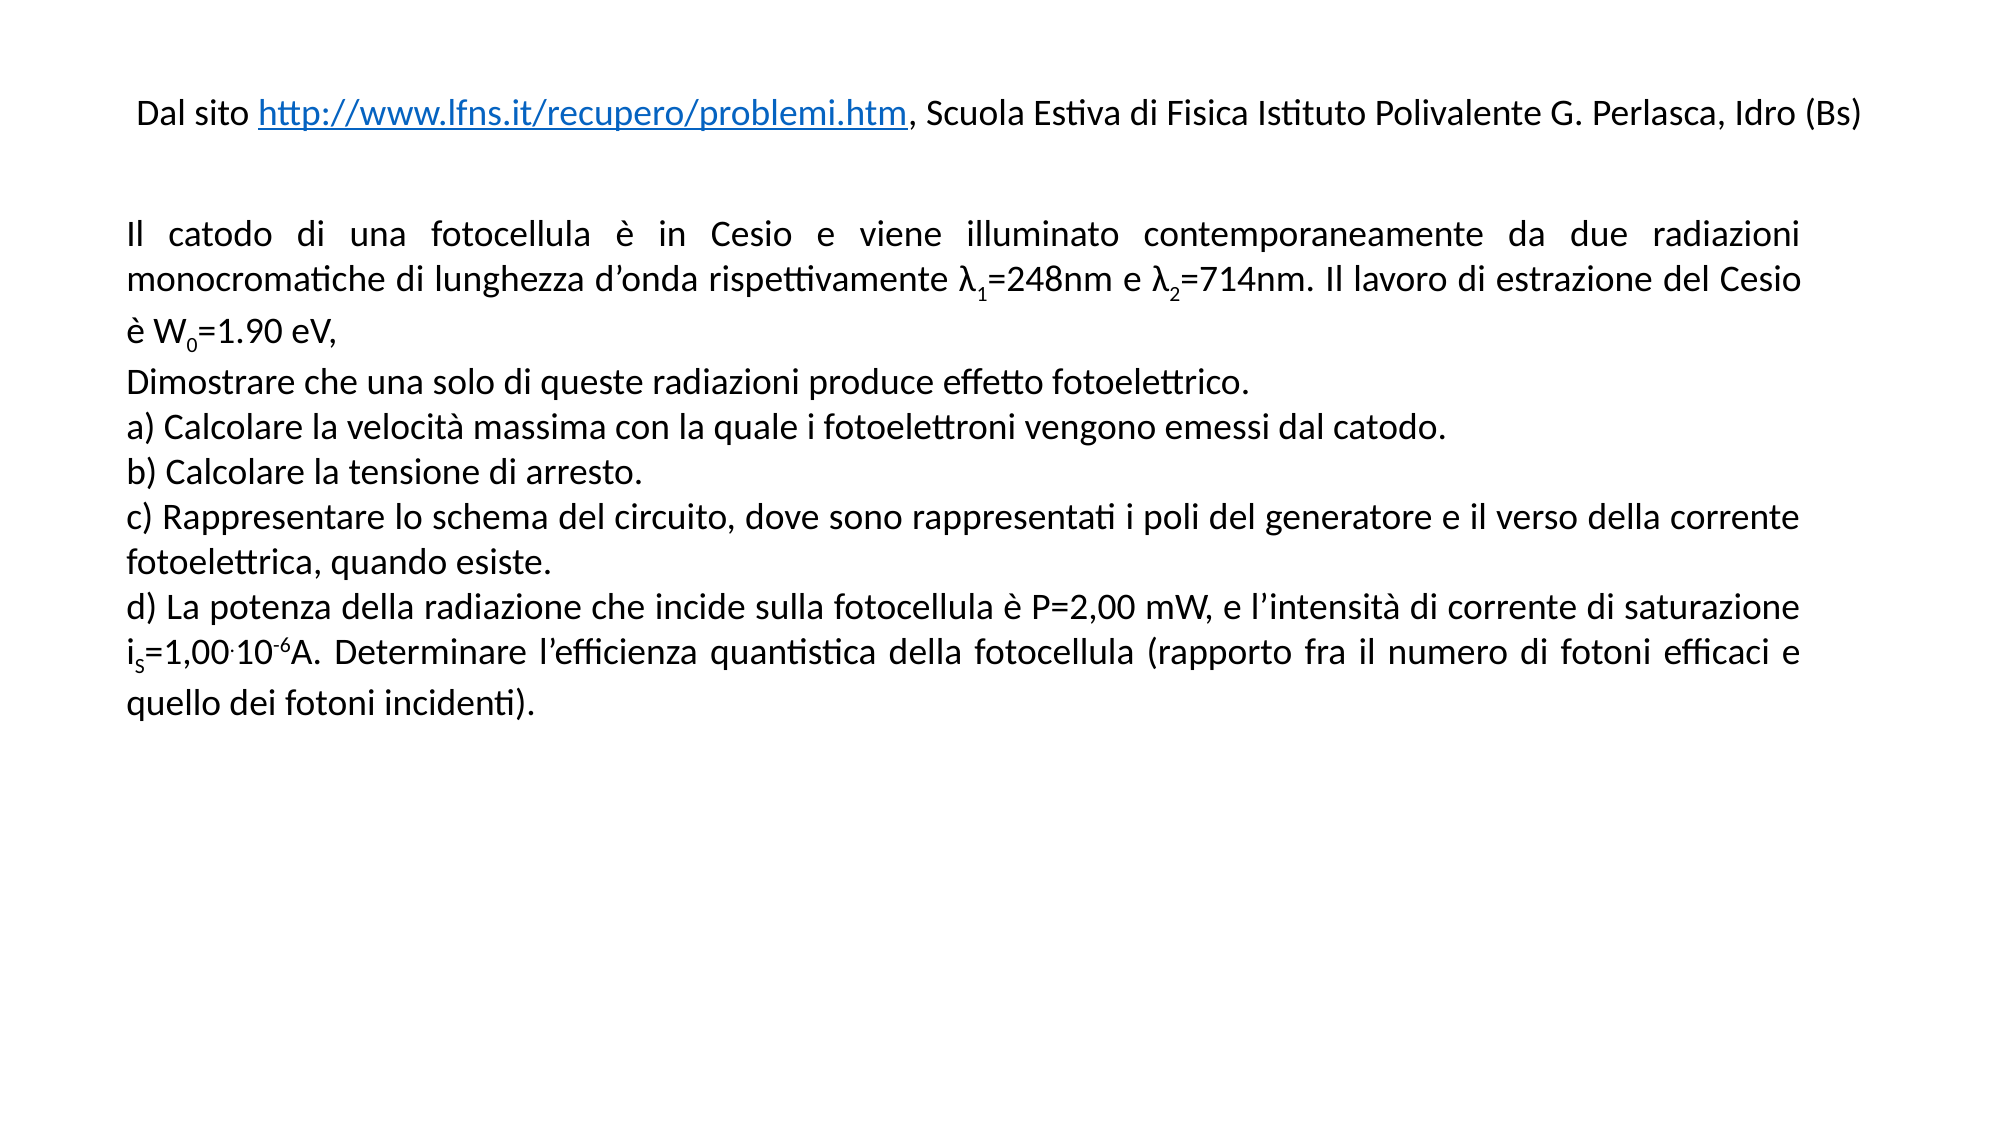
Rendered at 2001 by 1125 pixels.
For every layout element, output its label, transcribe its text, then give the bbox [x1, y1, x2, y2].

text_box Dal sito http://www.lfns.it/recupero/problemi.htm, Scuola Estiva di Fisica Istituto Polivalente G. Perlasca, Idro (Bs) [121, 80, 1879, 140]
text_box Il catodo di una fotocellula è in Cesio e viene illuminato contemporaneamente da due radiazioni monocromatiche di lunghezza d’onda rispettivamente λ1=248nm e λ2=714nm. Il lavoro di estrazione del Cesio è W0=1.90 eV, Dimostrare che una solo di queste radiazioni produce effetto fotoelettrico. a) Calcolare la velocità massima con la quale i fotoelettroni vengono emessi dal catodo. b) Calcolare la tensione di arresto. c) Rappresentare lo schema del circuito, dove sono rappresentati i poli del generatore e il verso della corrente fotoelettrica, quando esiste. d) La potenza della radiazione che incide sulla fotocellula è P=2,00 mW, e l’intensità di corrente di saturazione iS=1,00.10-6A. Determinare l’efficienza quantistica della fotocellula (rapporto fra il numero di fotoni efficaci e quello dei fotoni incidenti). [111, 202, 1817, 731]
